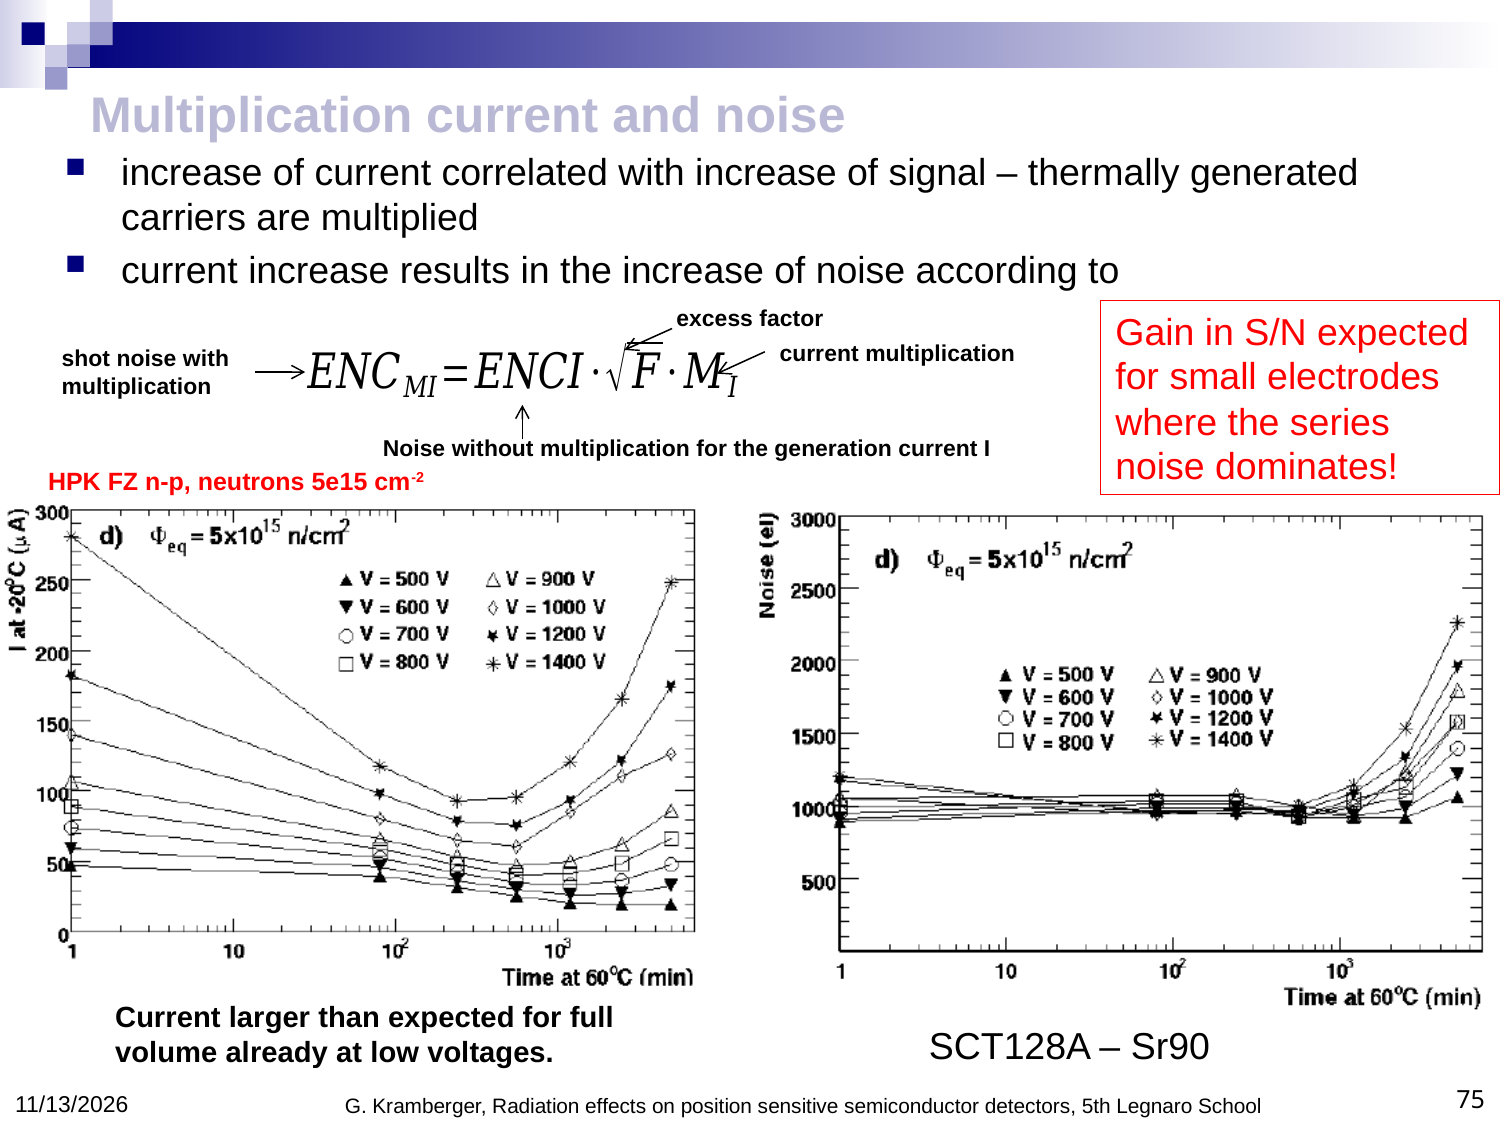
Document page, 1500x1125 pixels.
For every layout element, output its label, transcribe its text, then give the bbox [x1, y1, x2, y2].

picture [1, 496, 702, 994]
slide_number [0, 1070, 182, 1125]
text_box Current larger than expected for full volume already at low voltages. [100, 999, 702, 1070]
slide_number 75 [1424, 1070, 1500, 1125]
text_box shot noise with multiplication [46, 336, 275, 407]
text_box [716, 351, 765, 374]
text_box Noise without multiplication for the generation current I [368, 425, 1007, 468]
text_box HPK FZ n-p, neutrons 5e15 cm-2 [33, 457, 440, 495]
title Multiplication current and noise [74, 74, 1426, 151]
text_box SCT128A – Sr90 [914, 1023, 1225, 1070]
footer G. Kramberger, Radiation effects on position sensitive semiconductor detectors, 5th Legnaro School [182, 1070, 1424, 1125]
text_box Gain in S/N expected for small electrodes where the series noise dominates! [1100, 300, 1500, 495]
text_box current multiplication [764, 330, 1031, 373]
picture [749, 499, 1490, 1015]
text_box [624, 328, 673, 351]
list increase of current correlated with increase of signal – thermally generated carriers are multiplied current increase results in the increase of noise according to [49, 140, 1401, 454]
text_box excess factor [661, 296, 839, 339]
